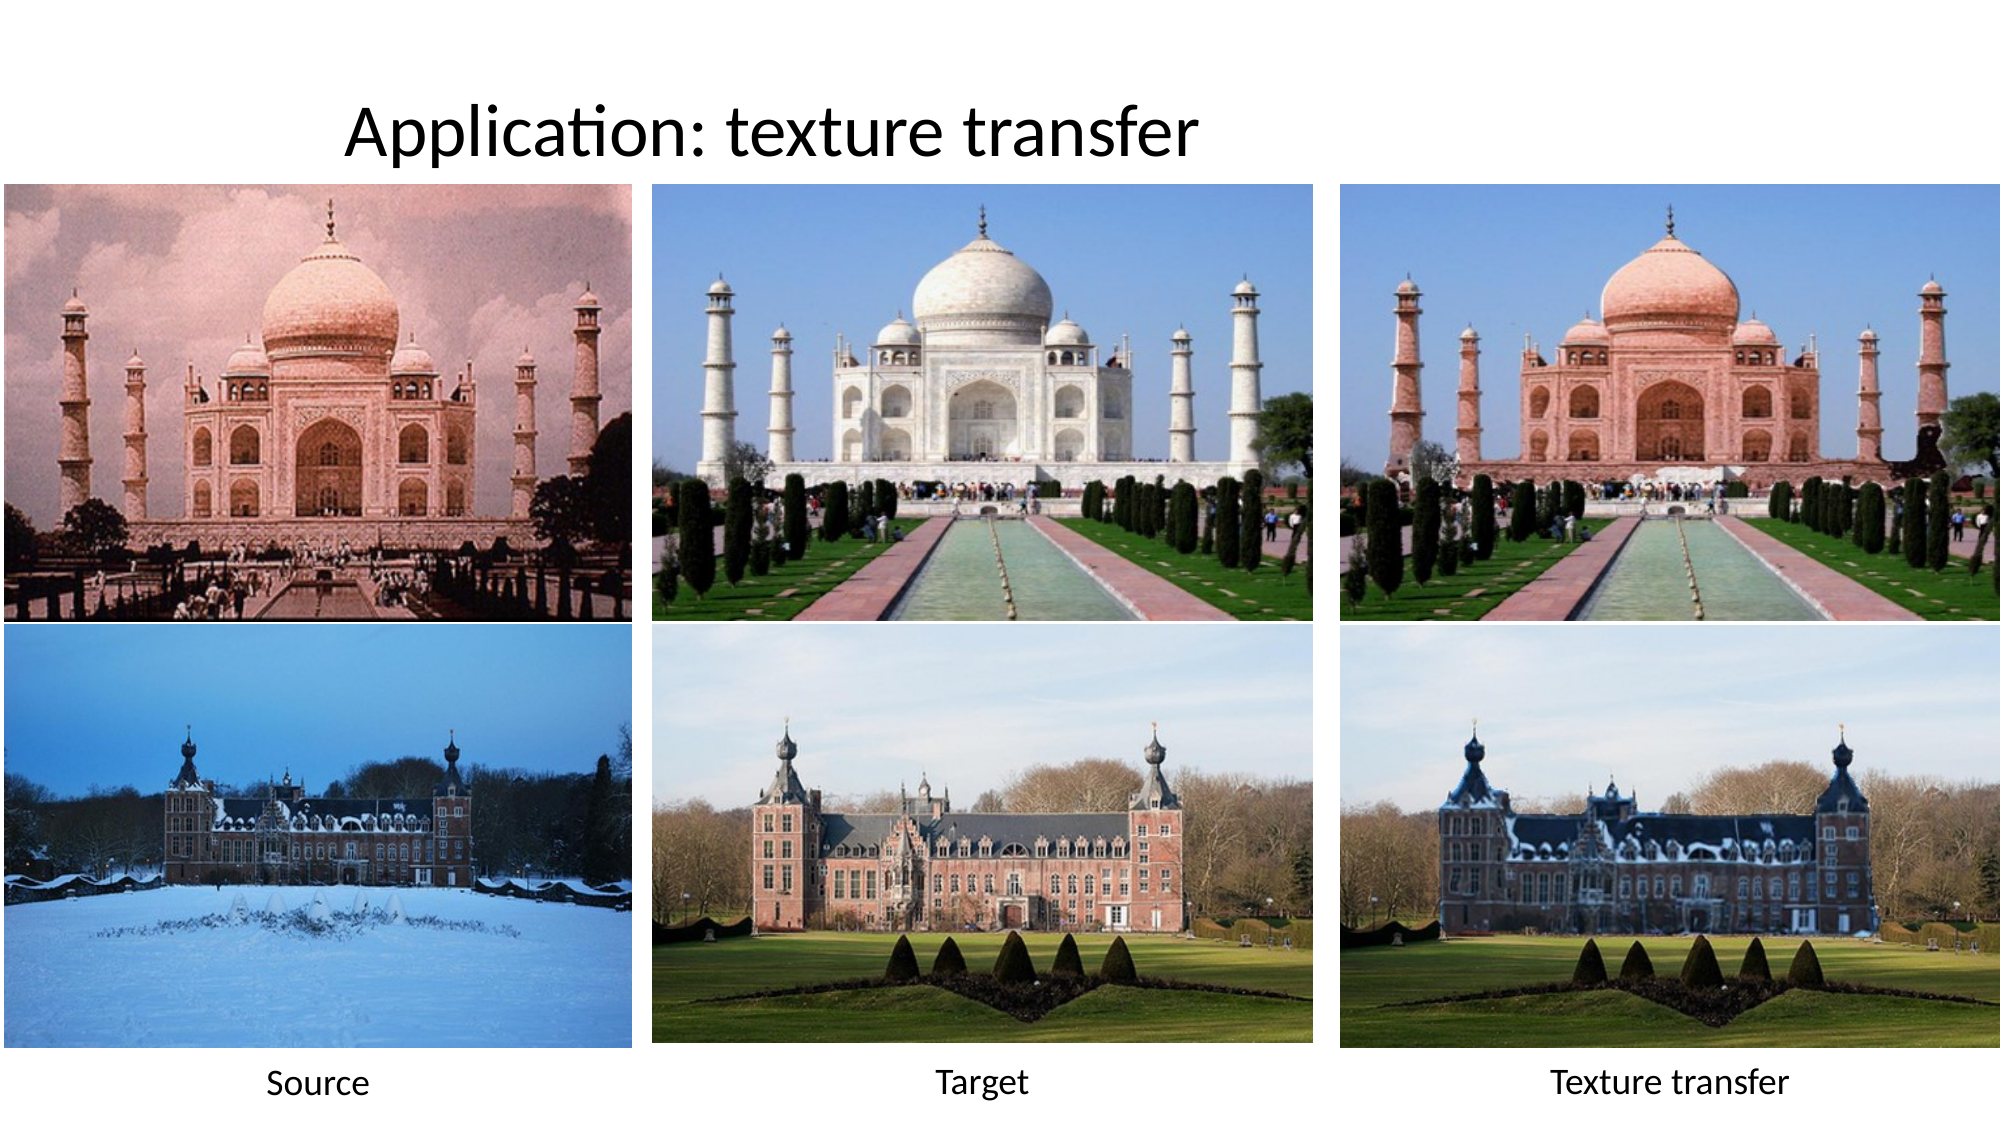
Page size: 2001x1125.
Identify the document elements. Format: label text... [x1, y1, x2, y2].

picture [652, 184, 1313, 621]
picture [1340, 625, 2000, 1048]
text_box Application: texture transfer [329, 74, 1803, 180]
picture [4, 184, 632, 622]
text_box Target [652, 1049, 1313, 1110]
picture [1340, 184, 2000, 621]
picture [652, 624, 1313, 1043]
picture [4, 624, 632, 1048]
text_box Texture transfer [1340, 1049, 2000, 1110]
text_box Source [4, 1050, 632, 1111]
